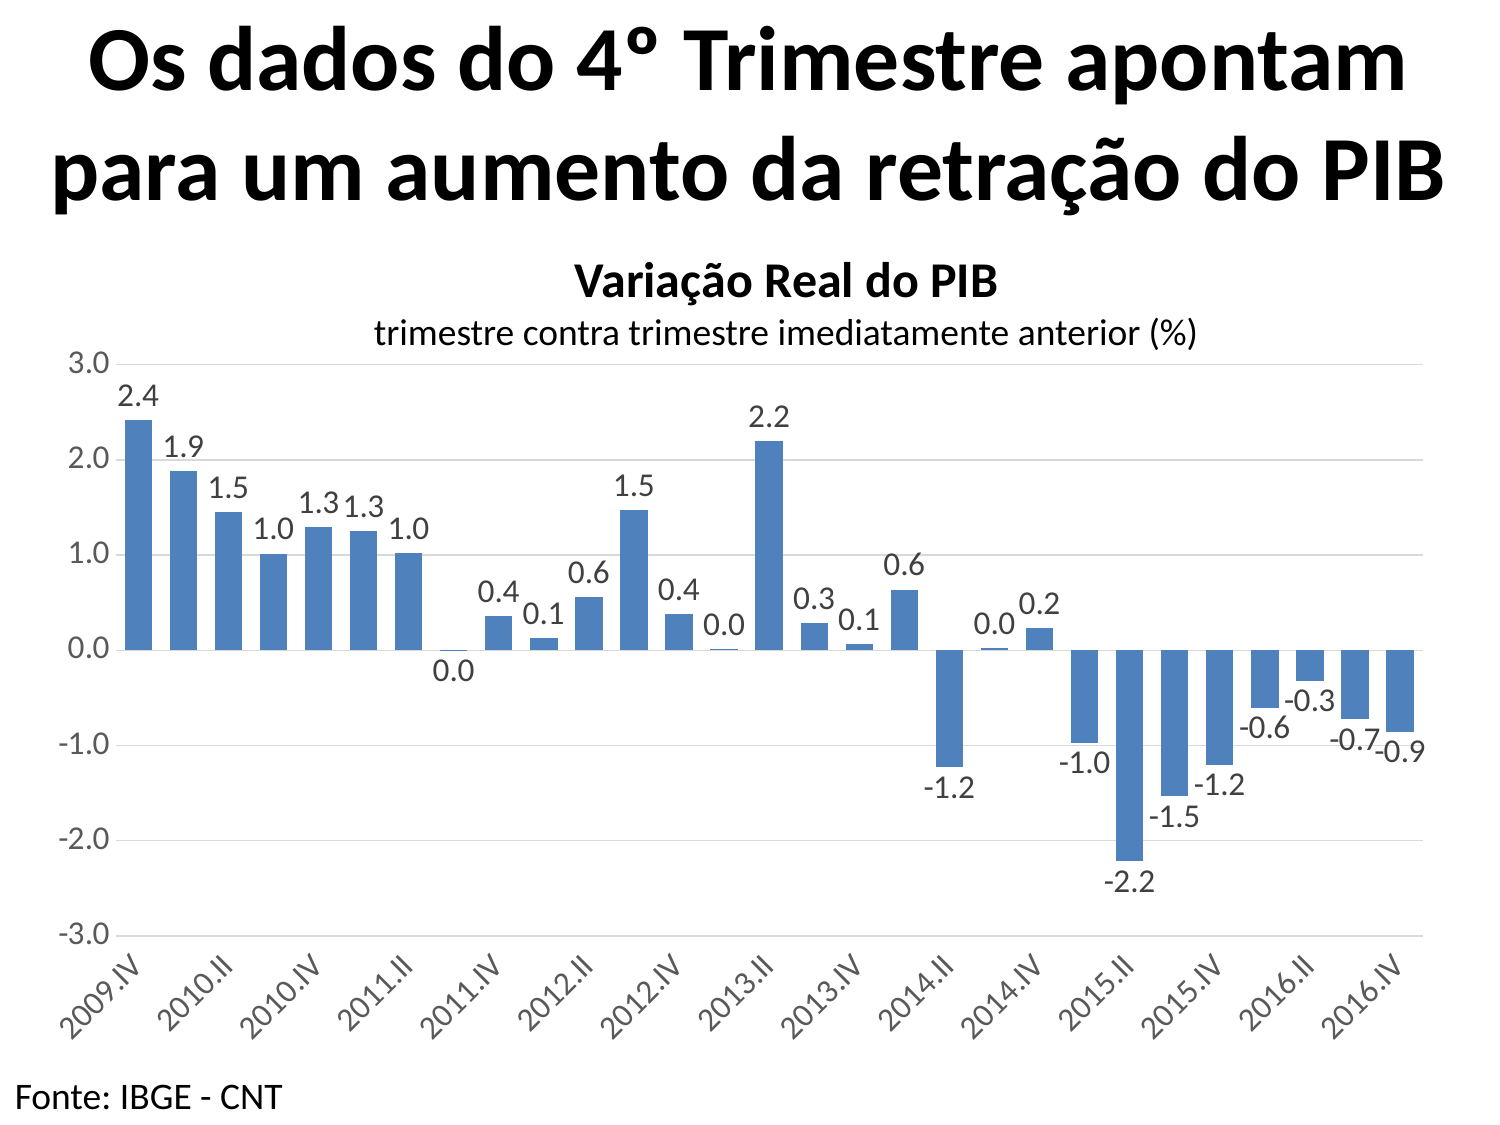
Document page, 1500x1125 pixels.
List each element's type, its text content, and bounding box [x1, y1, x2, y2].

title Os dados do 4º Trimestre apontam para um aumento da retração do PIB [0, 0, 1500, 218]
text_box Fonte: IBGE - CNT [0, 1064, 398, 1125]
chart [29, 344, 1457, 1070]
text_box Variação Real do PIB trimestre contra trimestre imediatamente anterior (%) [121, 240, 1452, 342]
